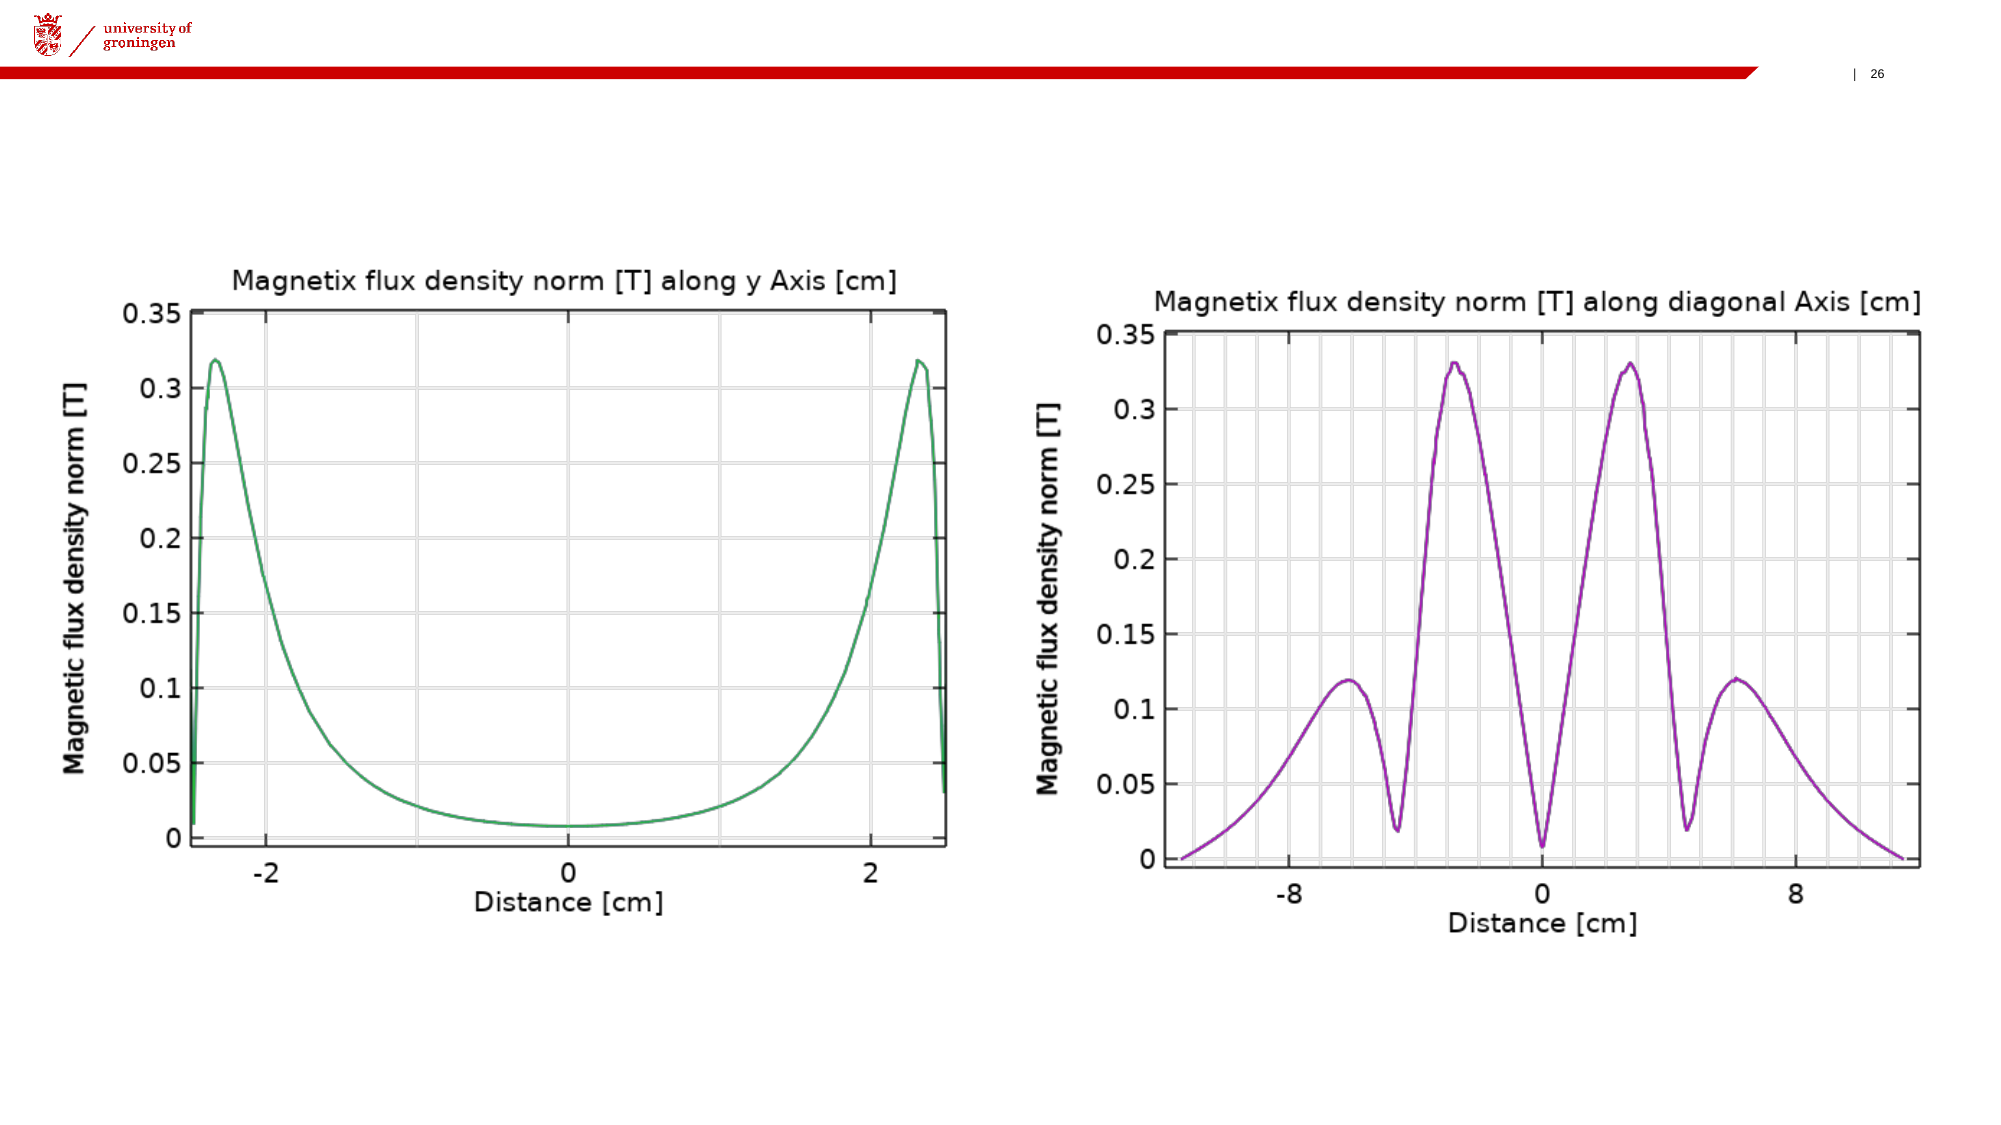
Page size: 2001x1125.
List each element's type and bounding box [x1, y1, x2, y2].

picture [1011, 254, 1934, 947]
list [36, 234, 959, 926]
picture [38, 367, 114, 794]
picture [34, 13, 192, 57]
